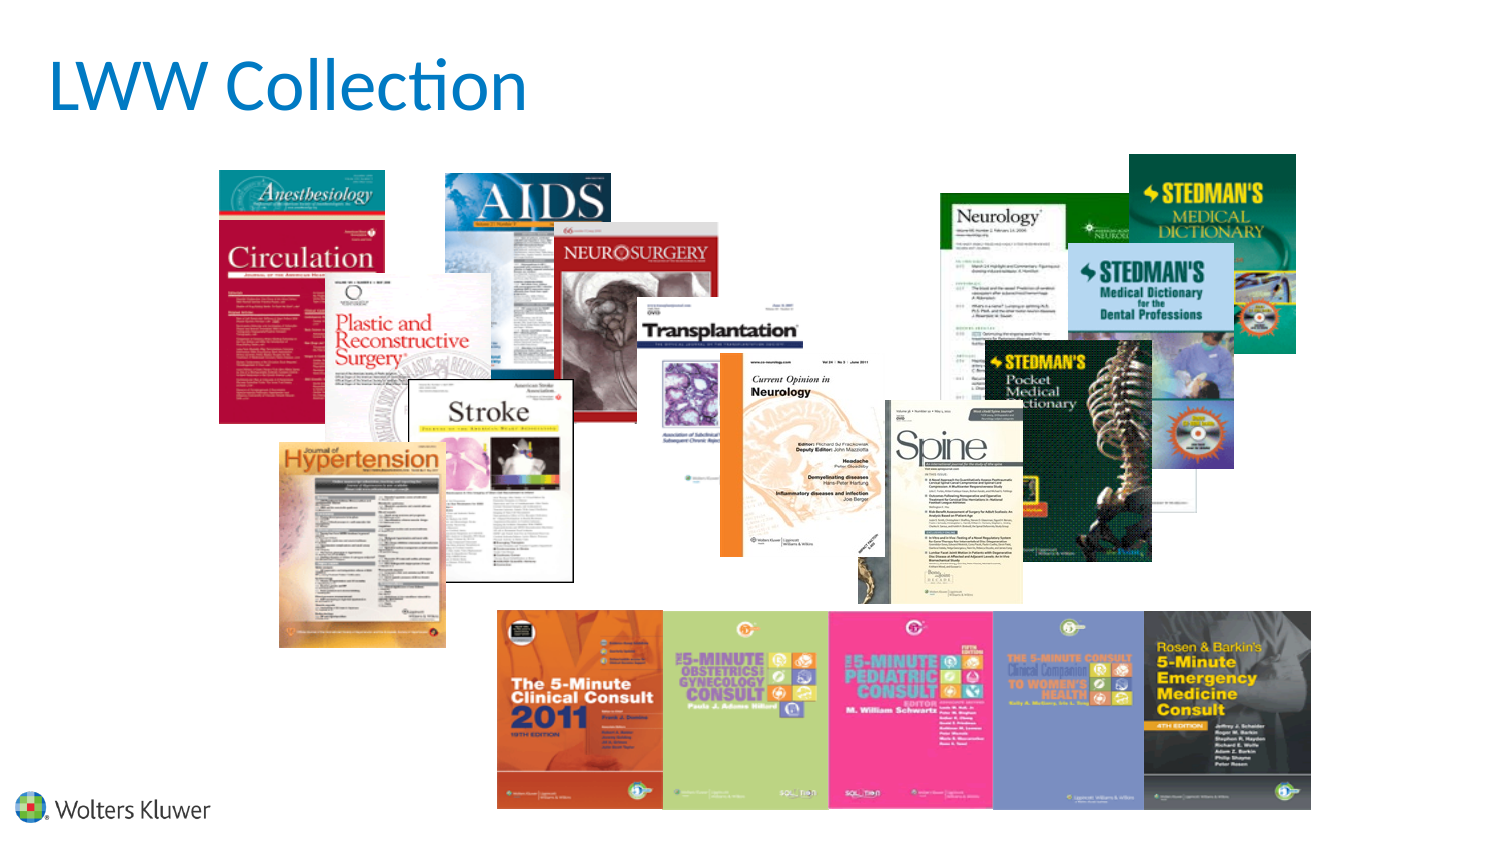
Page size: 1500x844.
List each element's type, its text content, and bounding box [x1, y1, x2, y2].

picture [0, 776, 225, 838]
title LWW Collection [33, 10, 1407, 151]
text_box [219, 154, 1311, 811]
